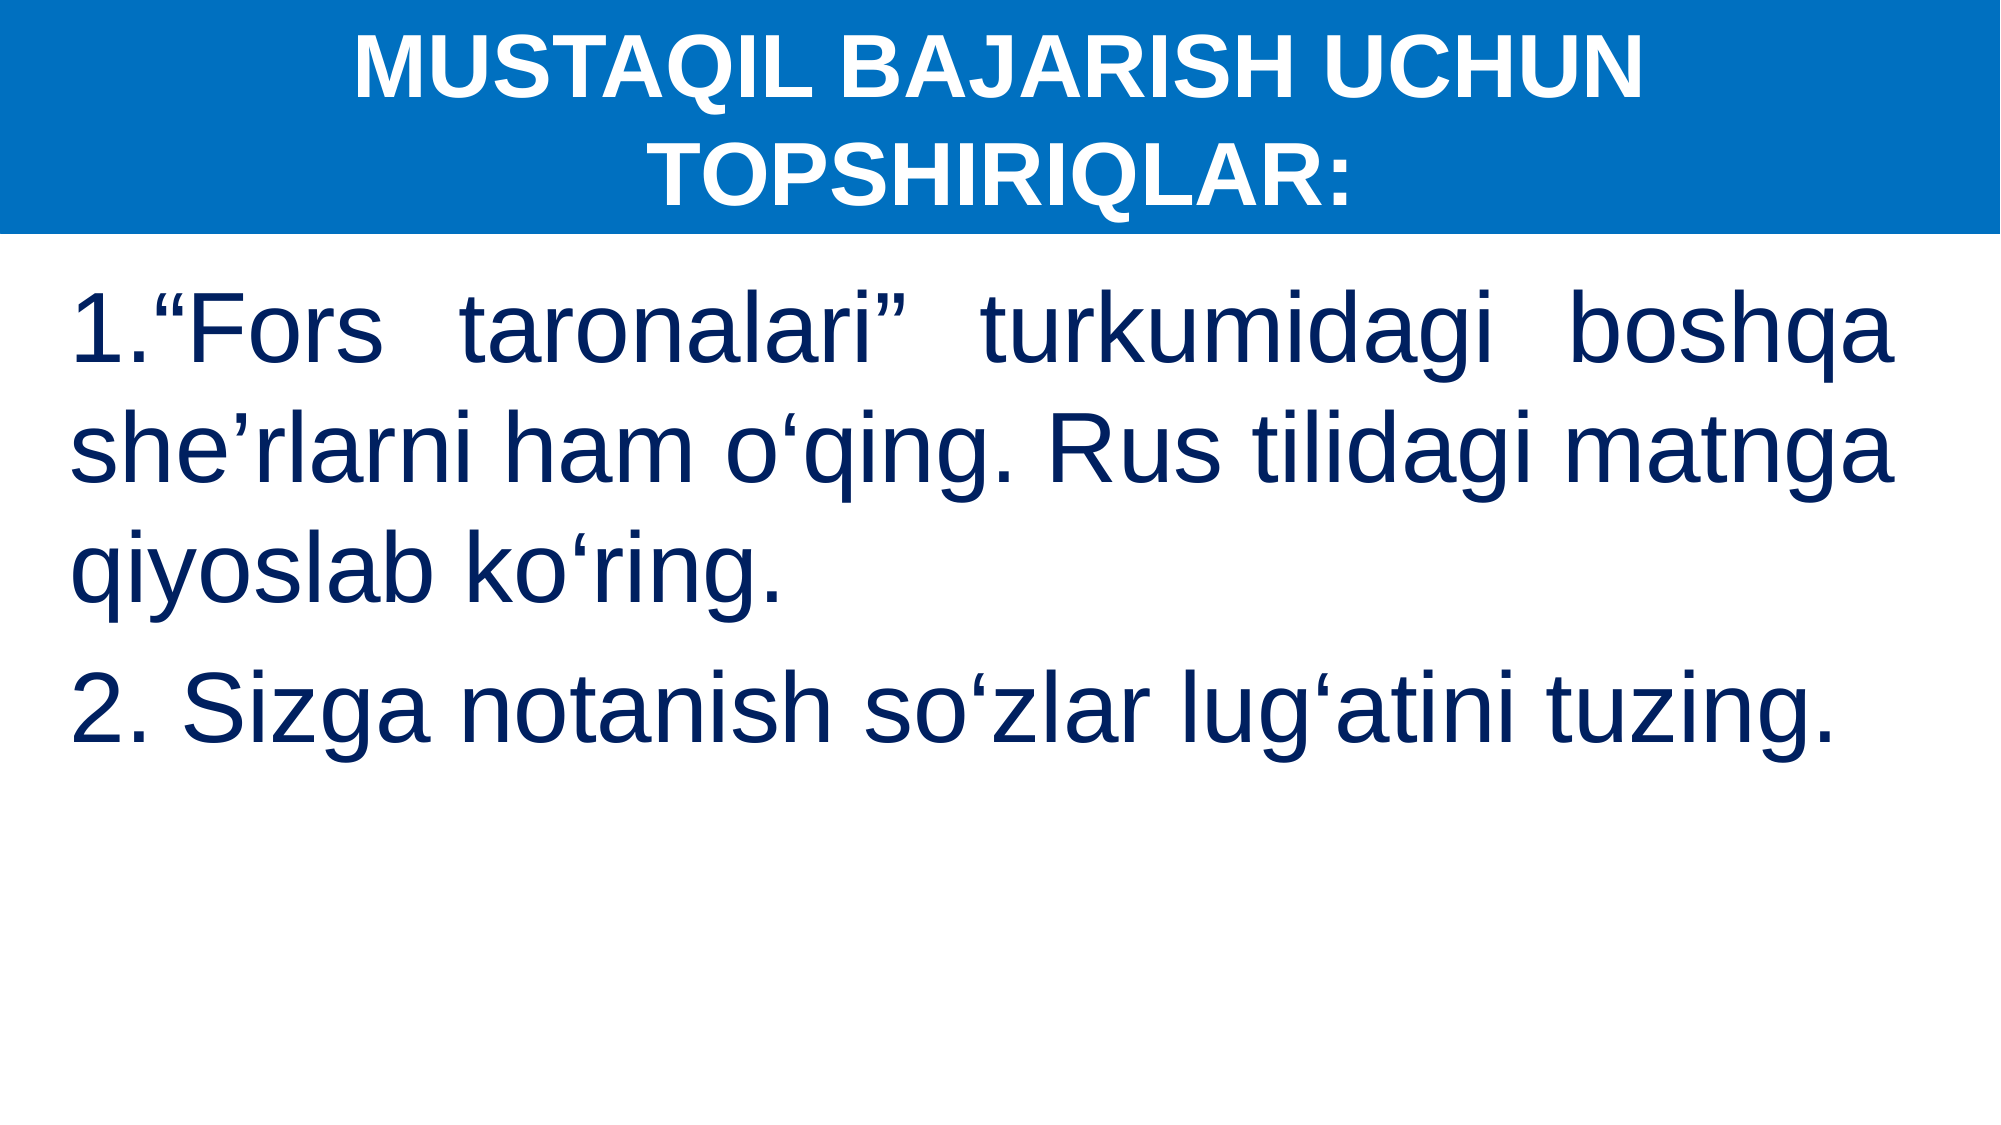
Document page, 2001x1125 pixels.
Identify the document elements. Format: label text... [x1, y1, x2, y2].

list 1.“Fors taronalari” turkumidagi boshqa she’rlarni ham o‘qing. Rus tilidagi matnga qiyoslab ko‘ring. 2. Sizga notanish so‘zlar lug‘atini tuzing. [55, 255, 1912, 1081]
title MUSTAQIL BAJARISH UCHUN TOPSHIRIQLAR: [0, 0, 2000, 234]
